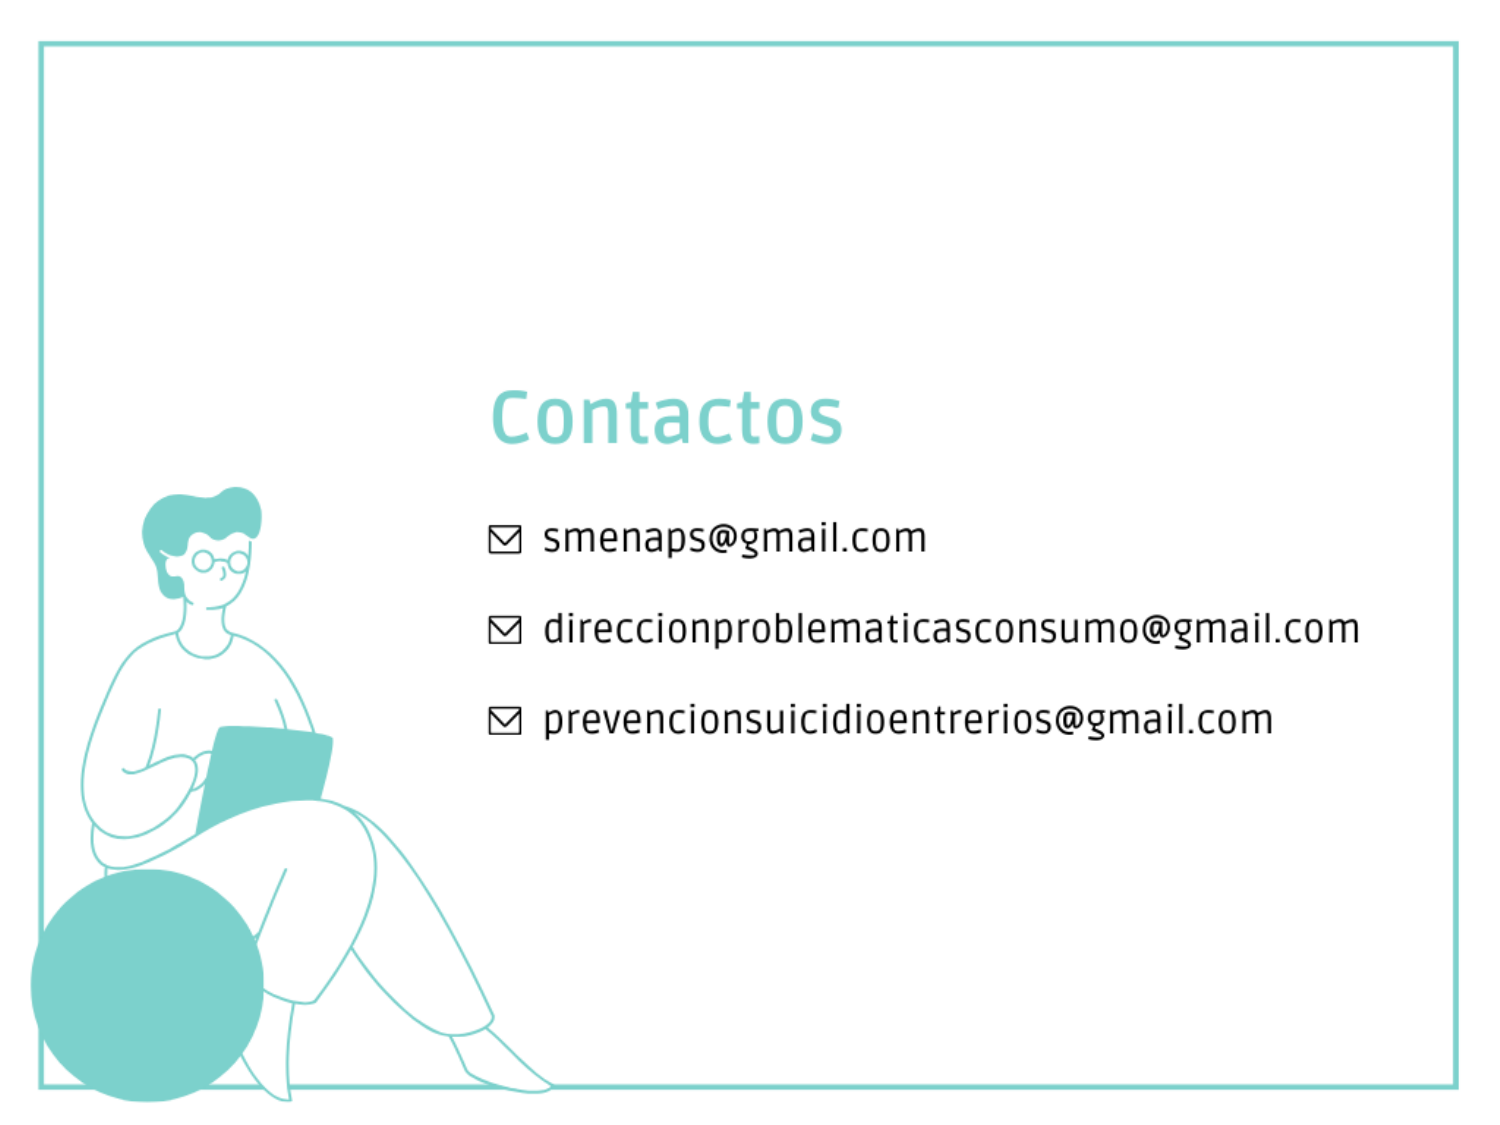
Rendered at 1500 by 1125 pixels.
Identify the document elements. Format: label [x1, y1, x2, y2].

list [0, 0, 1500, 1125]
